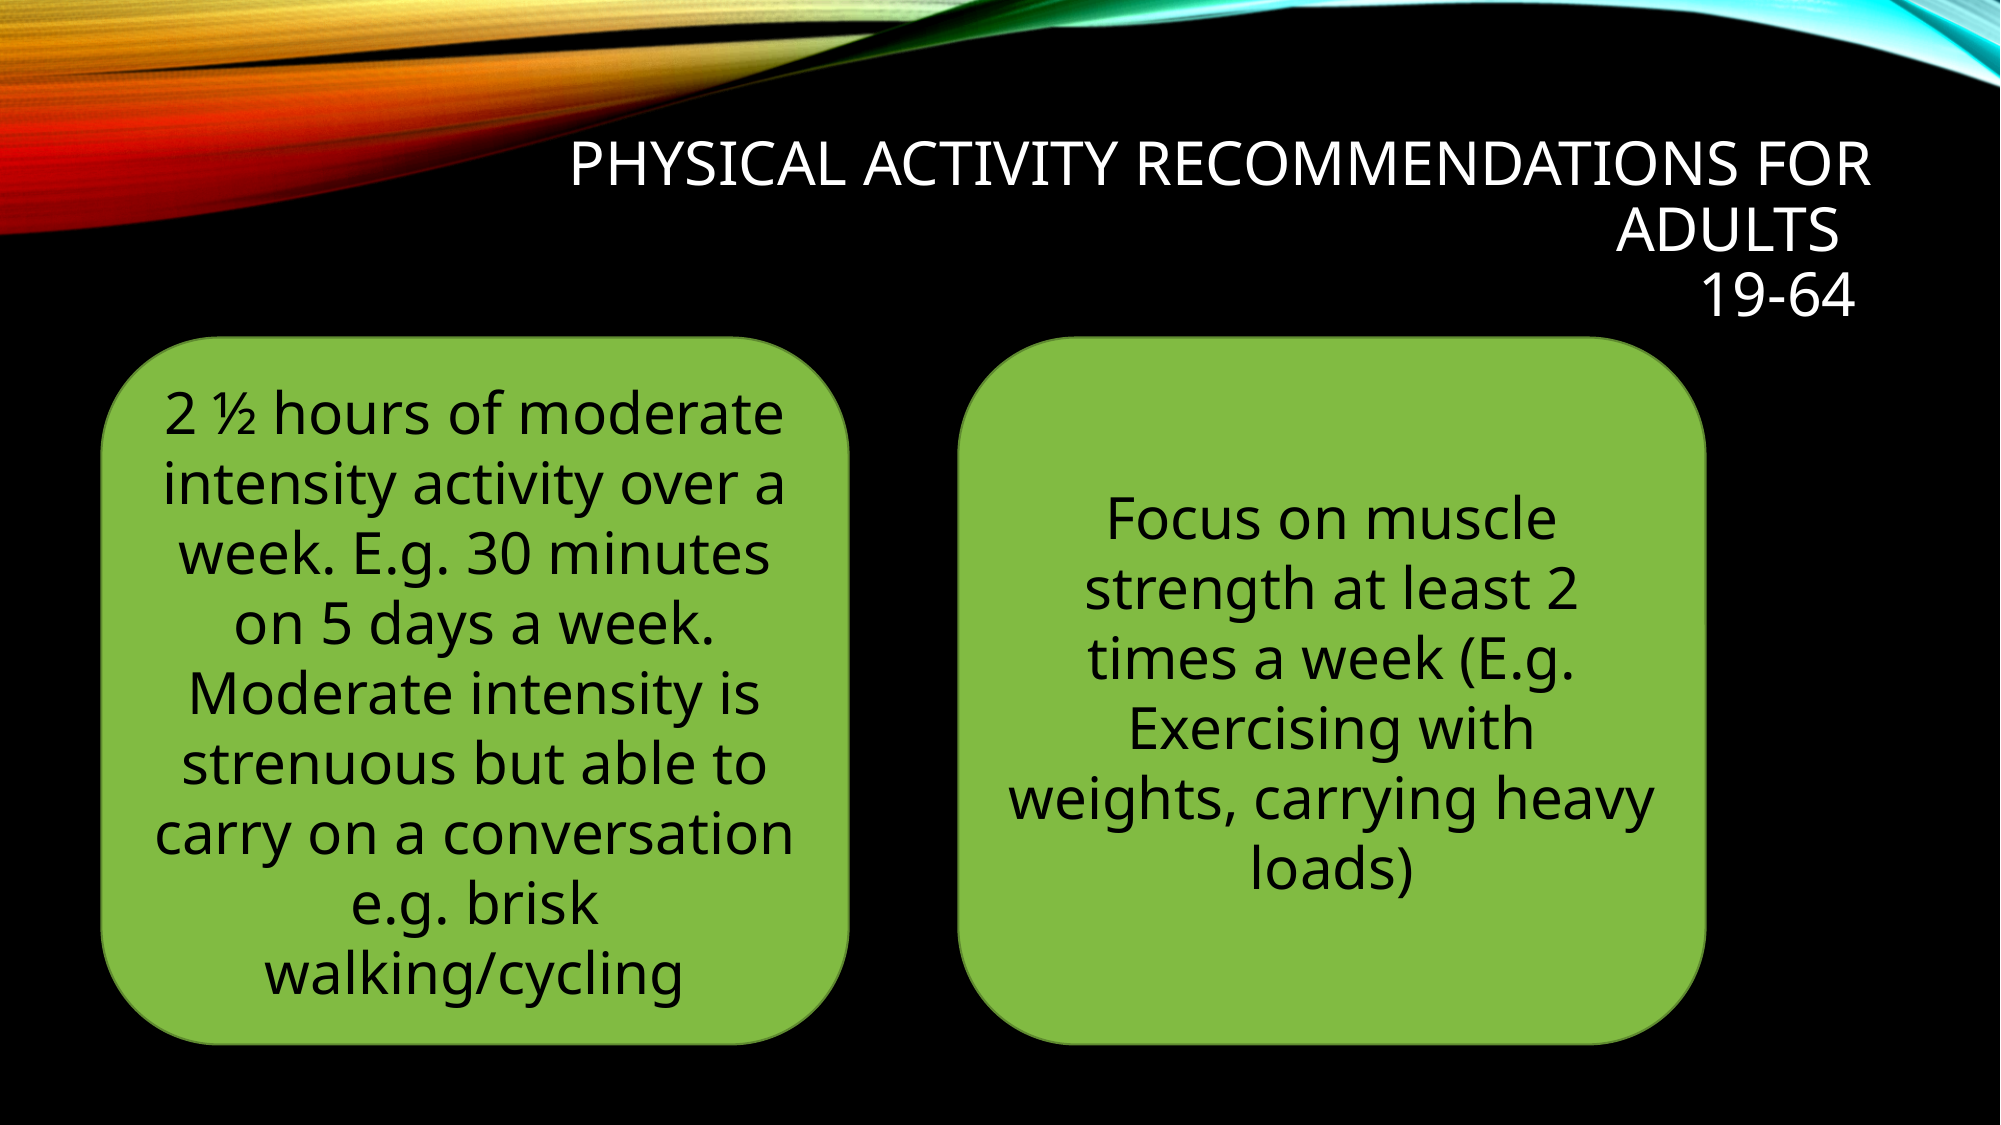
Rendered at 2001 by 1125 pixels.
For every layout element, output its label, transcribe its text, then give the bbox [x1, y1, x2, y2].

picture [0, 0, 2000, 237]
text_box Focus on muscle strength at least 2 times a week (E.g. Exercising with weights, carrying heavy loads) [957, 336, 1707, 1046]
title Physical activity recommendations for adults 19-64 [474, 125, 1888, 338]
text_box 2 ½ hours of moderate intensity activity over a week. E.g. 30 minutes on 5 days a week. Moderate intensity is strenuous but able to carry on a conversation e.g. brisk walking/cycling [100, 336, 850, 1046]
